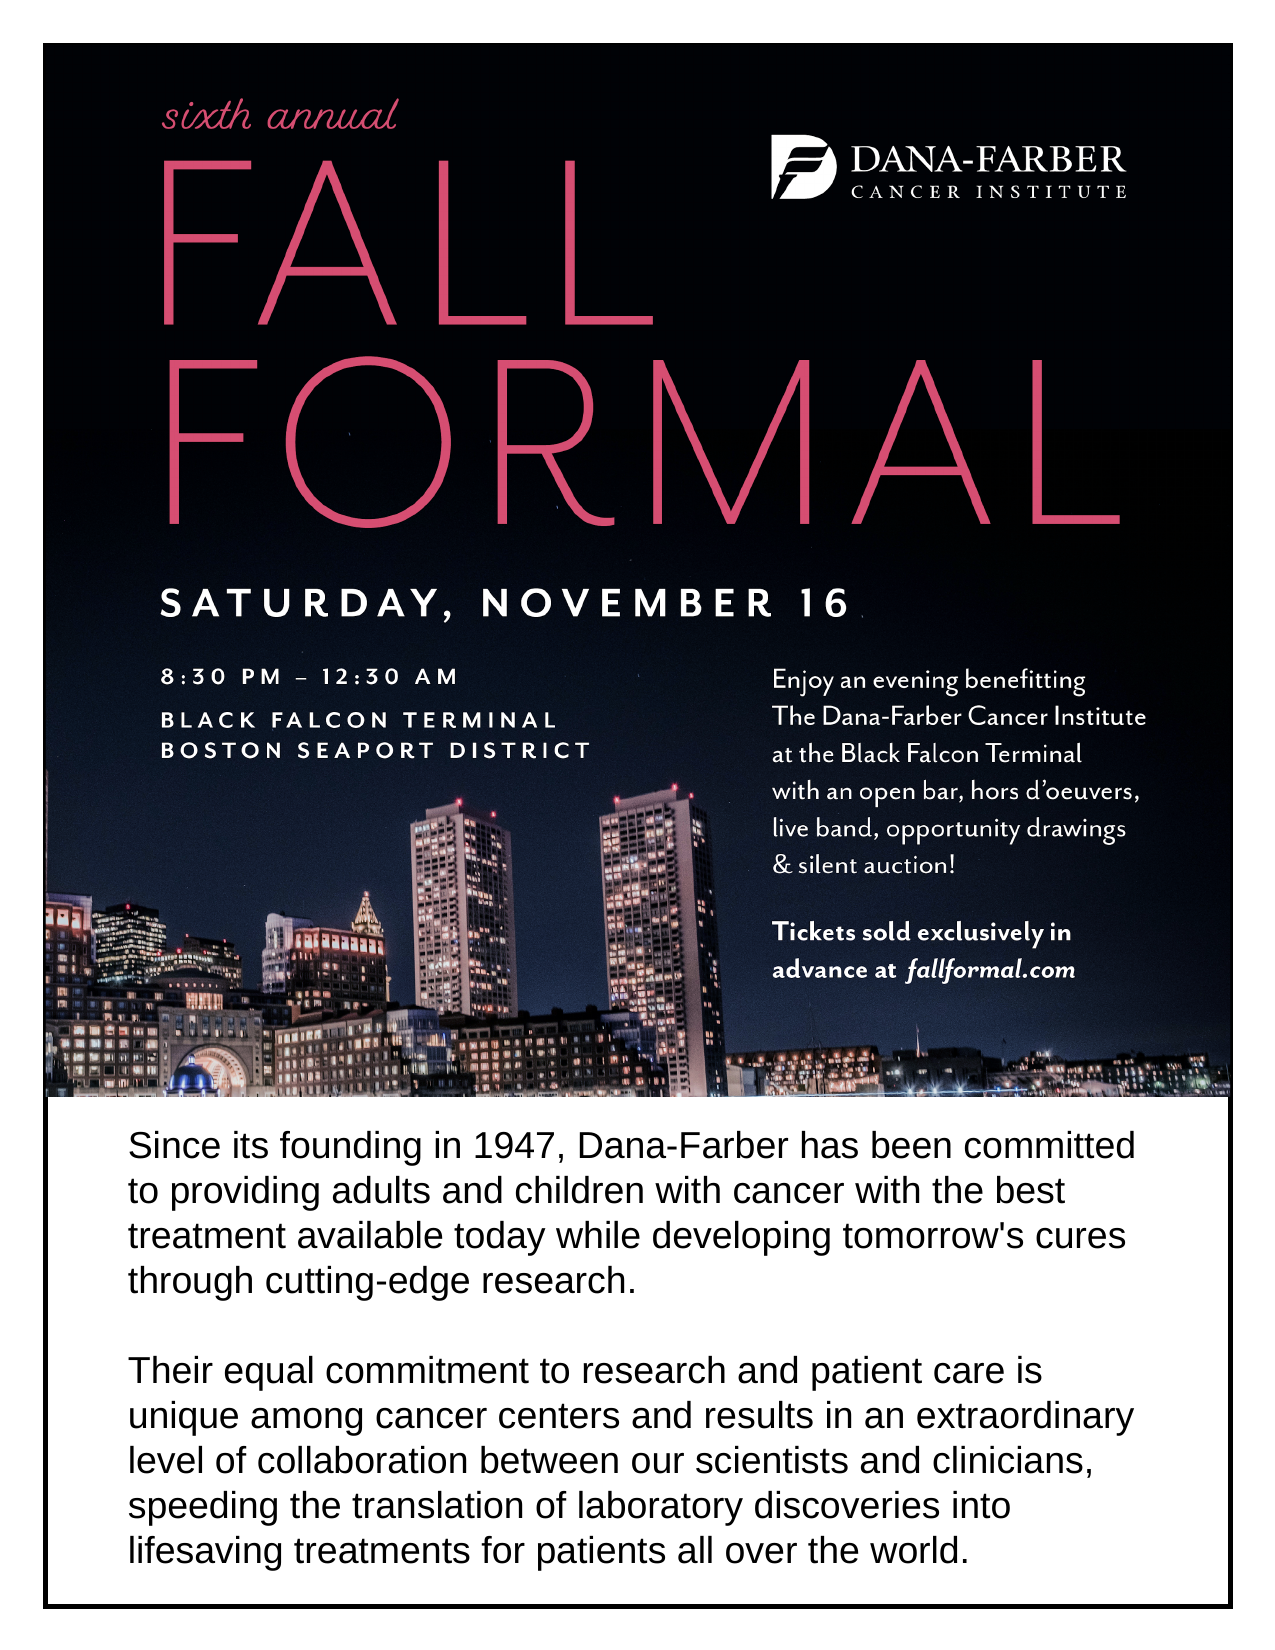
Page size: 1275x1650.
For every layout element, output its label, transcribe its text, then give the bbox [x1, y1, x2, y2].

text_box [45, 1104, 1231, 1607]
picture [45, 45, 1231, 1098]
text_box Since its founding in 1947, Dana-Farber has been committed to providing adults and children with cancer with the best treatment available today while developing tomorrow's cures through cutting-edge research. Their equal commitment to research and patient care is unique among cancer centers and results in an extraordinary level of collaboration between our scientists and clinicians, speeding the translation of laboratory discoveries into lifesaving treatments for patients all over the world. [112, 1113, 1163, 1538]
